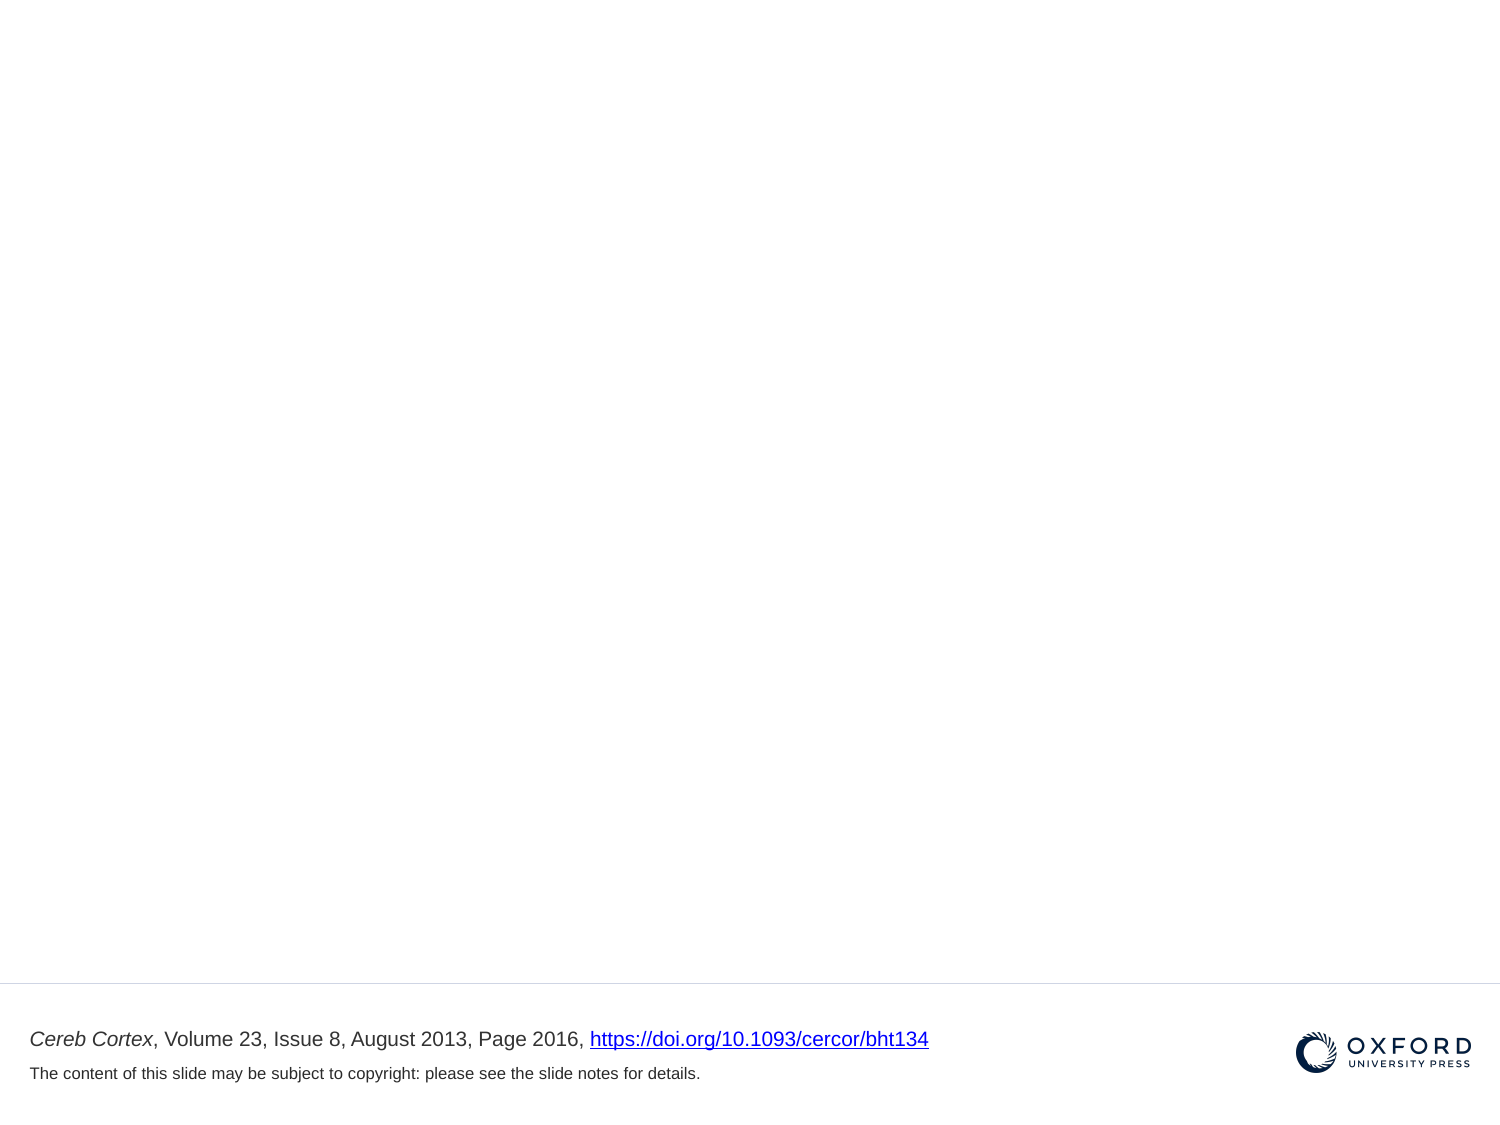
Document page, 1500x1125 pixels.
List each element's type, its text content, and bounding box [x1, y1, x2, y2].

footer Cereb Cortex, Volume 23, Issue 8, August 2013, Page 2016, https://doi.org/10.1093/cercor/bht134 The content of this slide may be subject to copyright: please see the slide notes for details. [0, 983, 1260, 1125]
picture [1296, 1032, 1471, 1073]
